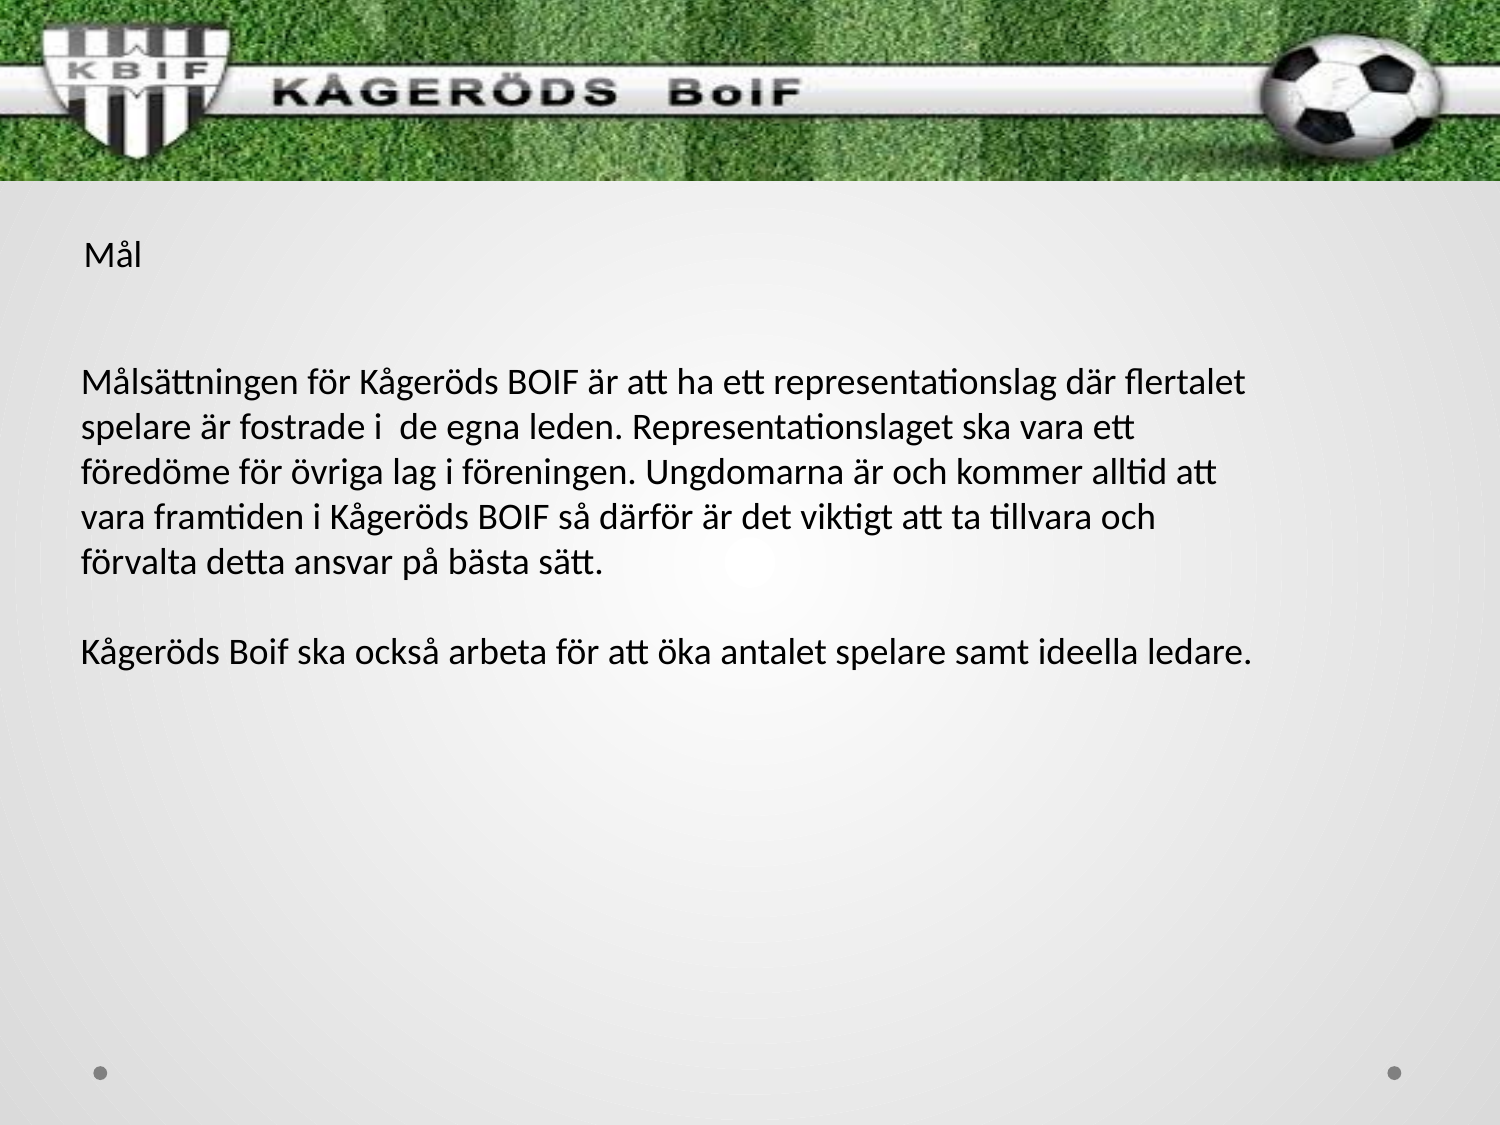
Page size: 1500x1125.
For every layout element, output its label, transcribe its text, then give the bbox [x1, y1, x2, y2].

text_box Målsättningen för Kågeröds BOIF är att ha ett representationslag där flertalet spelare är fostrade i de egna leden. Representationslaget ska vara ett föredöme för övriga lag i föreningen. Ungdomarna är och kommer alltid att vara framtiden i Kågeröds BOIF så därför är det viktigt att ta tillvara och förvalta detta ansvar på bästa sätt. Kågeröds Boif ska också arbeta för att öka antalet spelare samt ideella ledare. [66, 349, 1271, 680]
text_box Mål [69, 222, 436, 283]
picture [0, 0, 1500, 181]
